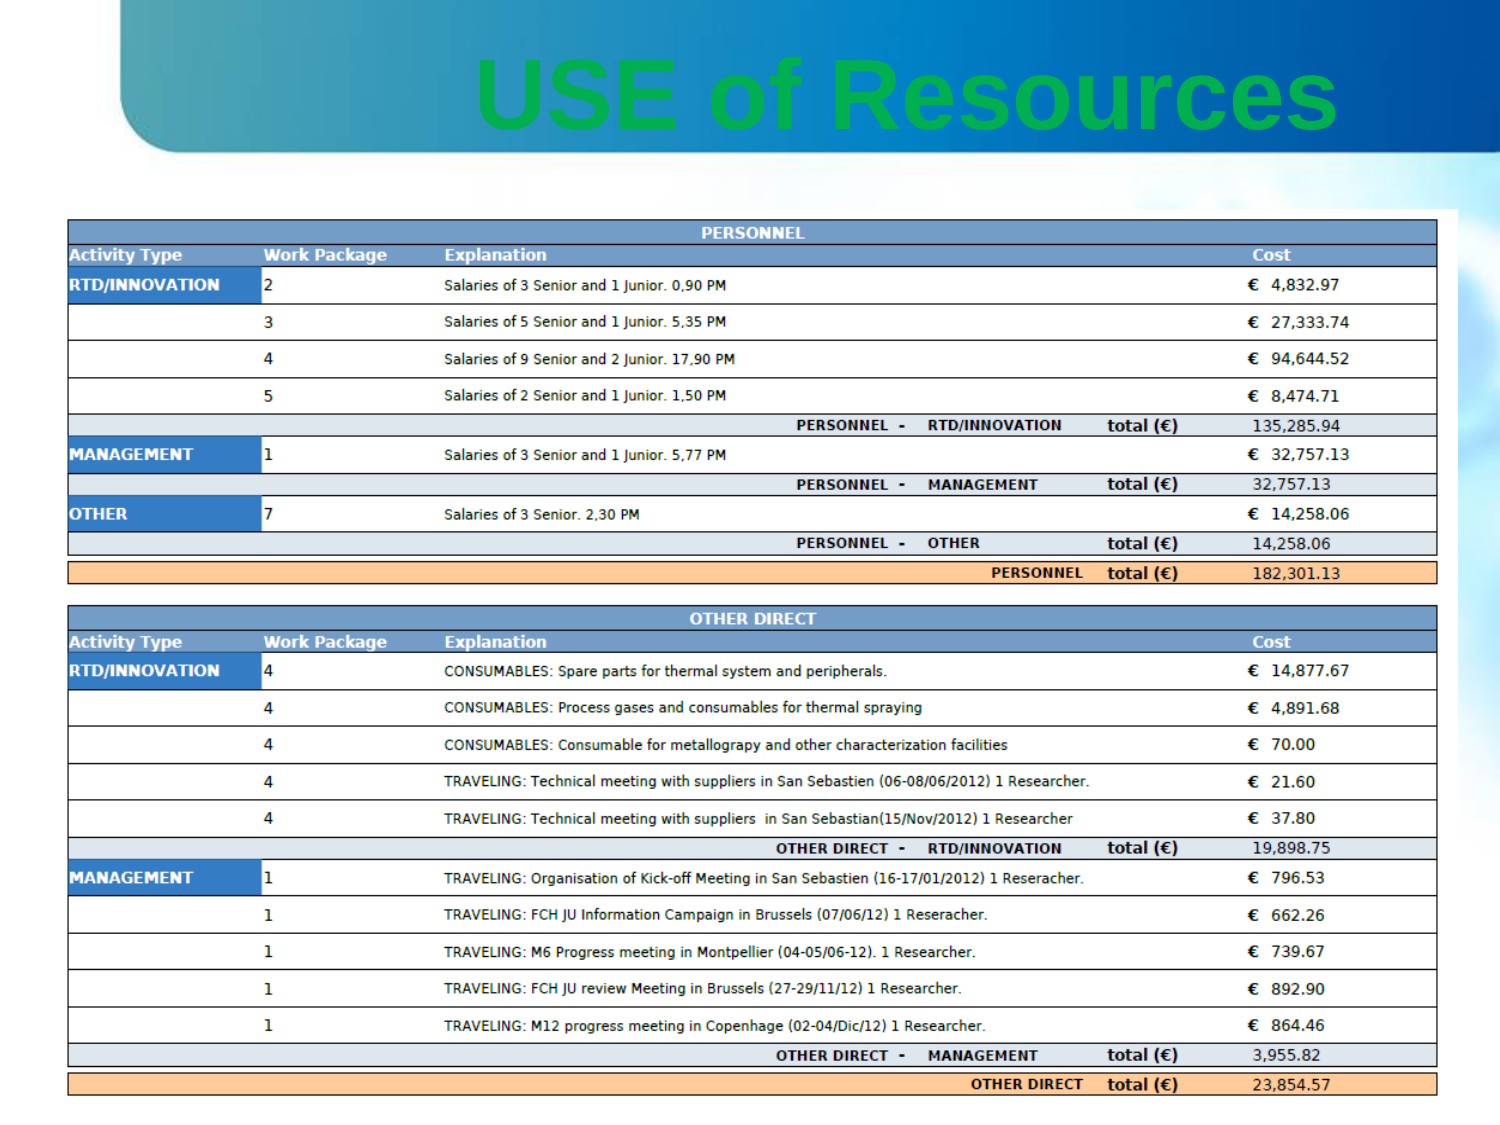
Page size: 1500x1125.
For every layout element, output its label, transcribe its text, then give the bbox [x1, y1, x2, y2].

picture [0, 0, 1500, 1125]
title USE of Resources [390, 0, 1425, 179]
